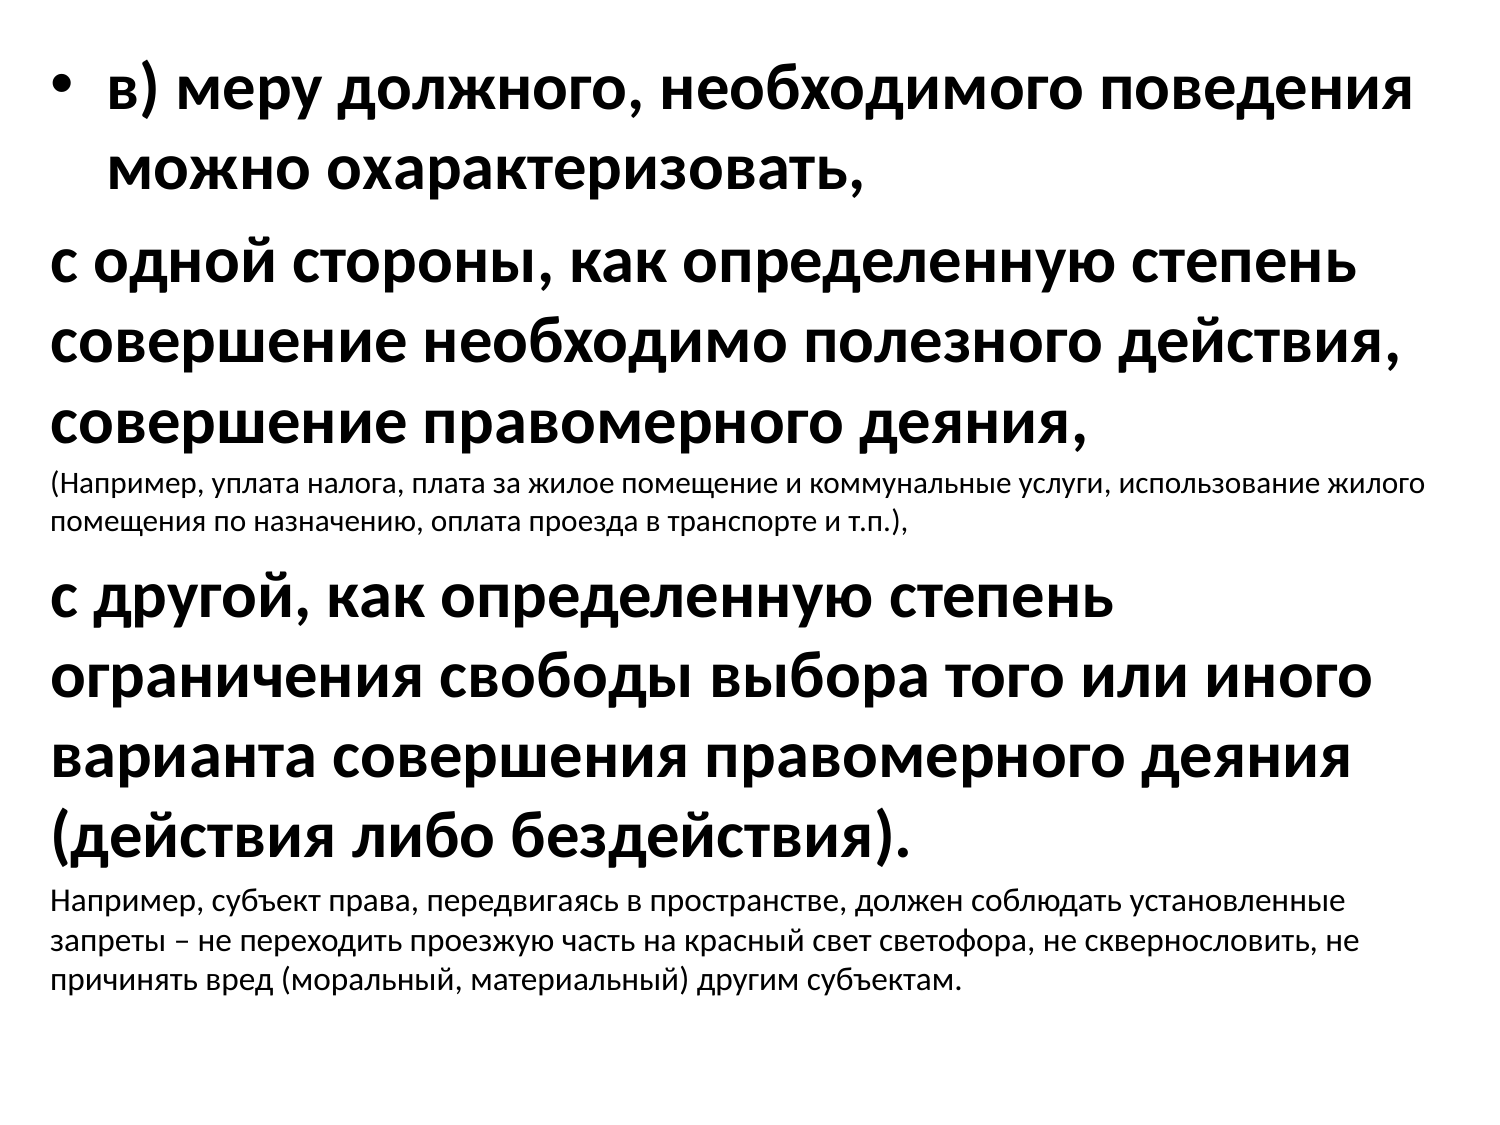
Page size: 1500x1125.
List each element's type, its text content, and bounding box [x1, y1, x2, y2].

list в) меру должного, необходимого поведения можно охарактеризовать, с одной стороны, как определенную степень совершение необходимо полезного действия, совершение правомерного деяния, (Например, уплата налога, плата за жилое помещение и коммунальные услуги, использование жилого помещения по назначению, оплата проезда в транспорте и т.п.), с другой, как определенную степень ограничения свободы выбора того или иного варианта совершения правомерного деяния (действия либо бездействия). Например, субъект права, передвигаясь в пространстве, должен соблюдать установленные запреты – не переходить проезжую часть на красный свет светофора, не сквернословить, не причинять вред (моральный, материальный) другим субъектам. [35, 35, 1465, 1090]
